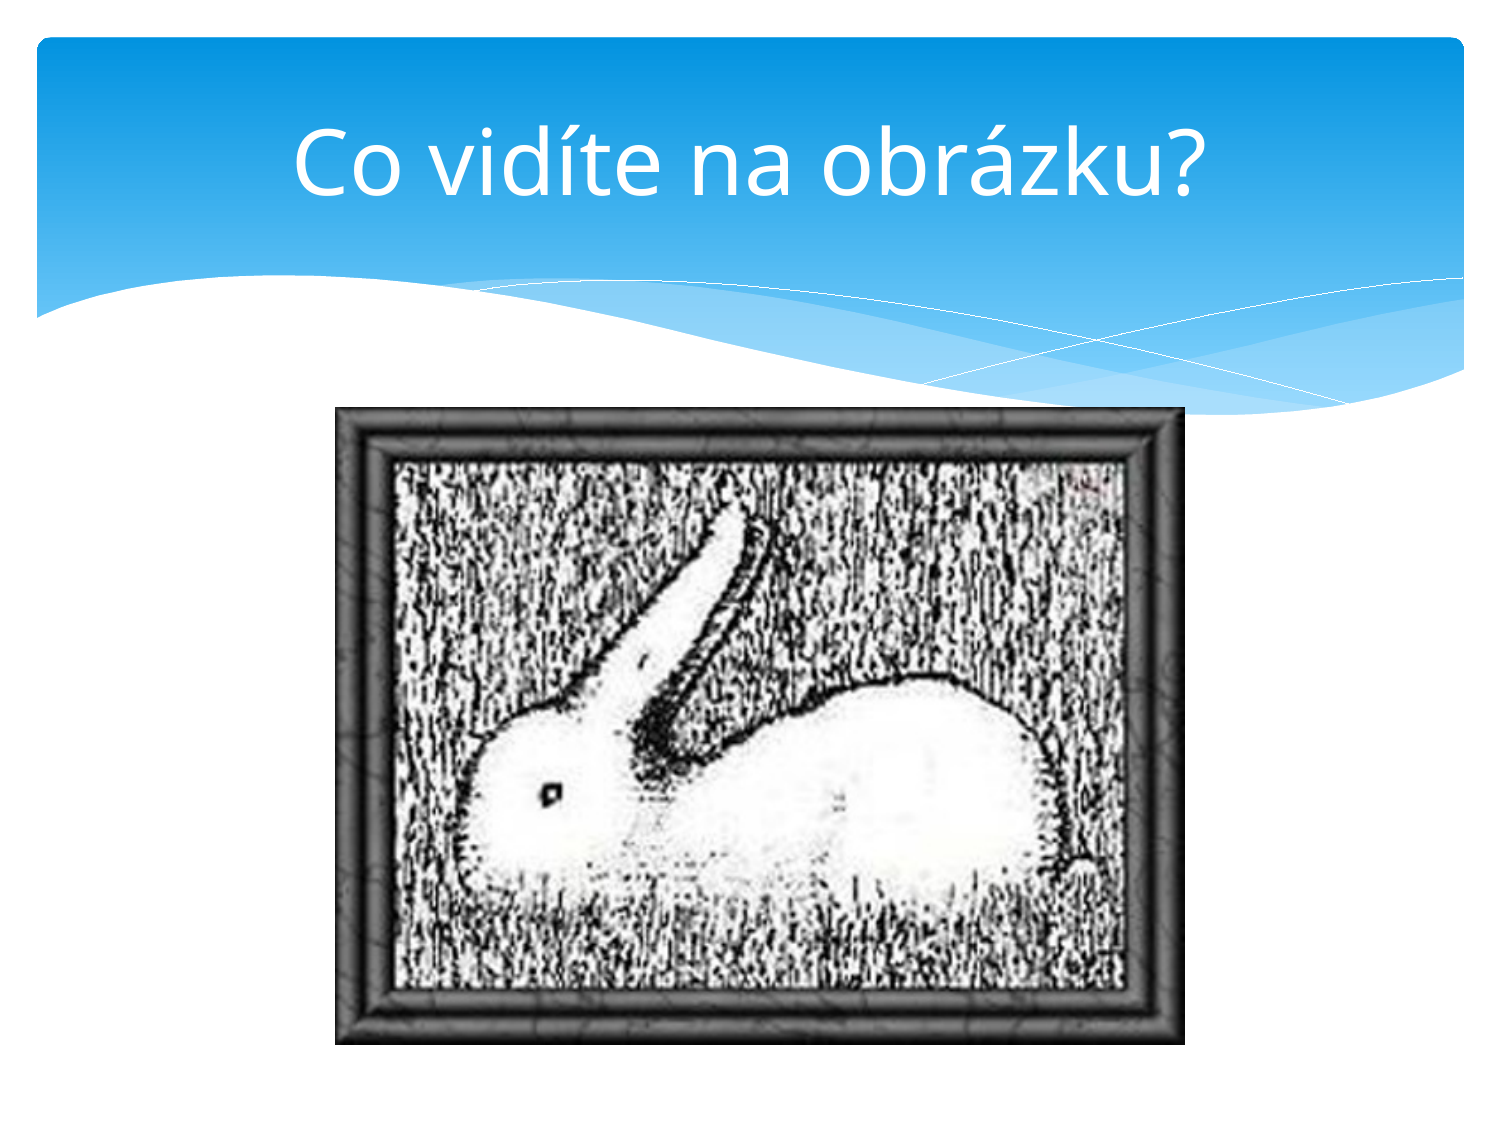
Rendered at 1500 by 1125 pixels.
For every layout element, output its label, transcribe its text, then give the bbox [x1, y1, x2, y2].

title Co vidíte na obrázku? [75, 55, 1425, 261]
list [75, 407, 1444, 1045]
